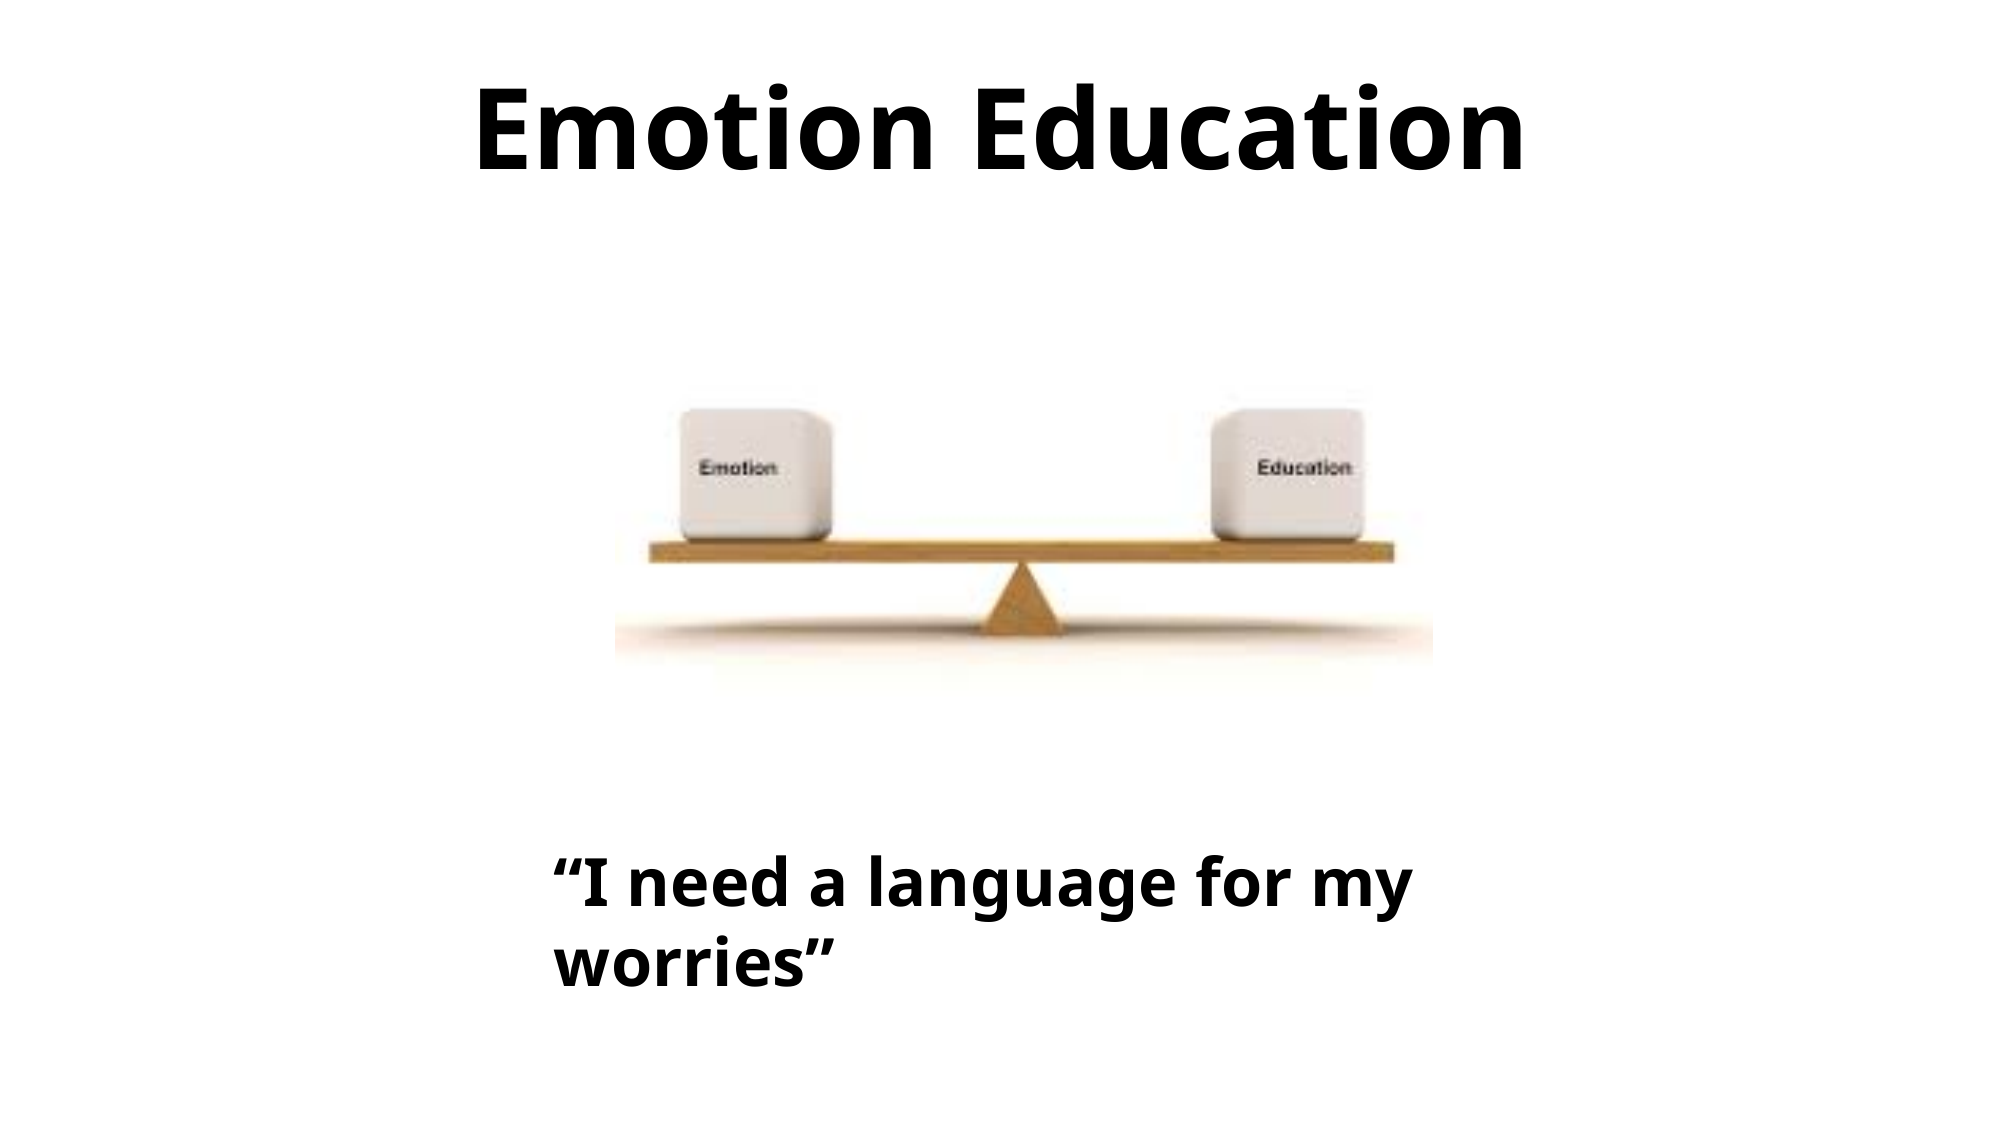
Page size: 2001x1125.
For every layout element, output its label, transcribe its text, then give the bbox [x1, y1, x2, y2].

text_box “I need a language for my worries” [539, 831, 1532, 1007]
title Emotion Education [137, 29, 1863, 237]
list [614, 210, 1433, 824]
